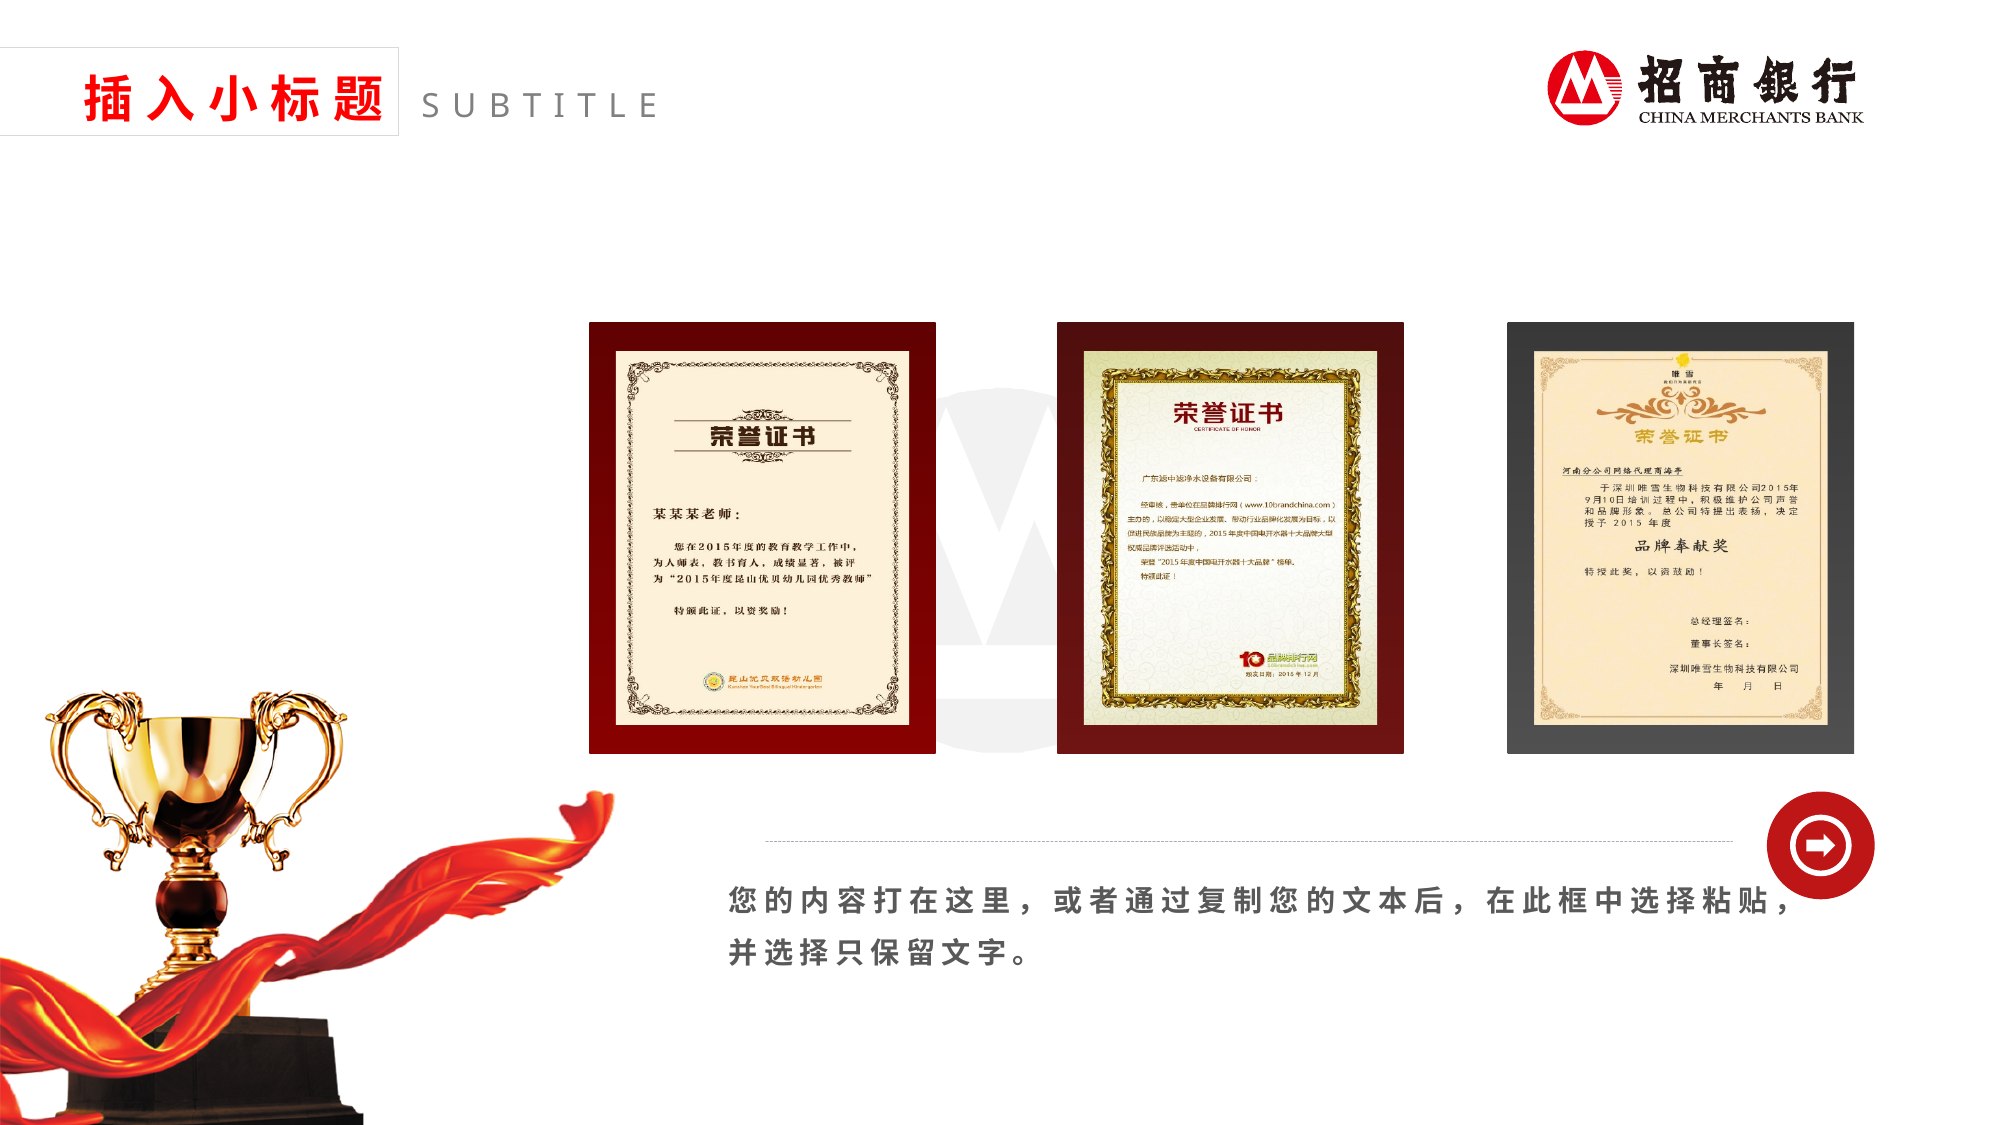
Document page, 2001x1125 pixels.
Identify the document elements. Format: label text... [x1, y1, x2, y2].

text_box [1507, 322, 1855, 754]
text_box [0, 47, 681, 136]
text_box 您的内容打在这里，或者通过复制您的文本后，在此框中选择粘贴，并选择只保留文字。 [713, 857, 1790, 1081]
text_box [589, 322, 936, 754]
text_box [1057, 322, 1404, 754]
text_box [1766, 791, 1875, 900]
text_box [0, 689, 616, 1125]
